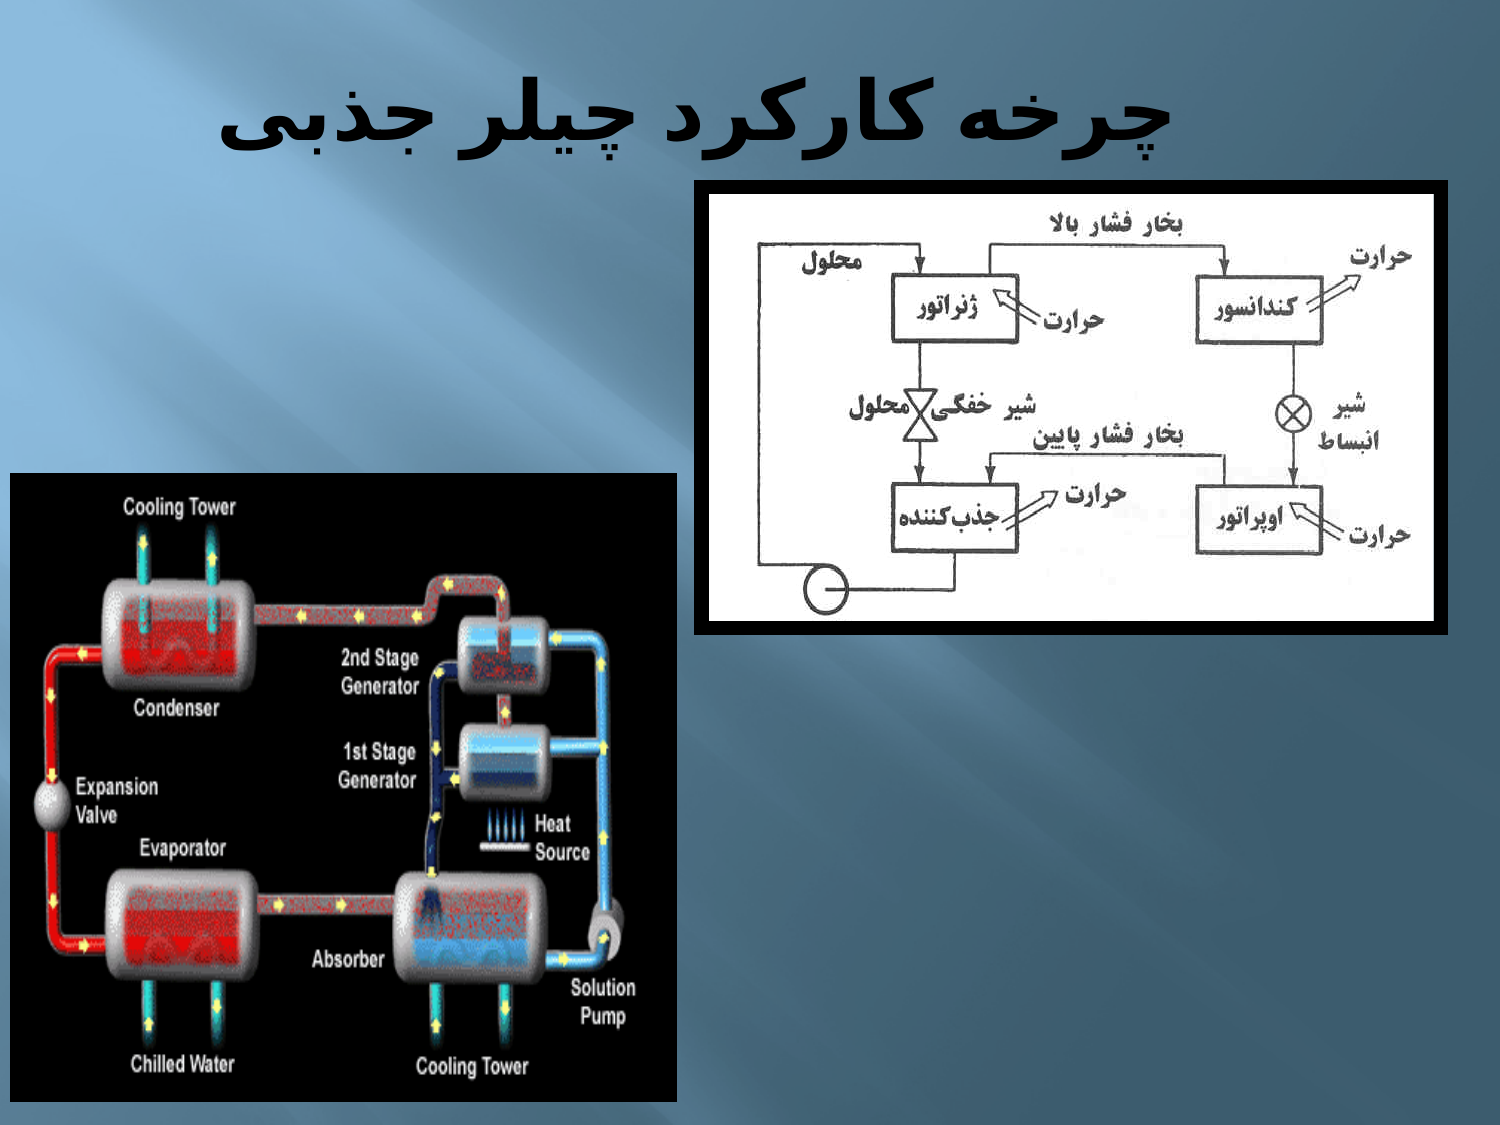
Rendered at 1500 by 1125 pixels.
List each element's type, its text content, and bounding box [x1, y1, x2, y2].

picture [708, 194, 1434, 622]
text_box چرخه کارکرد چیلر جذبی [201, 50, 1193, 165]
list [24, 487, 663, 1088]
